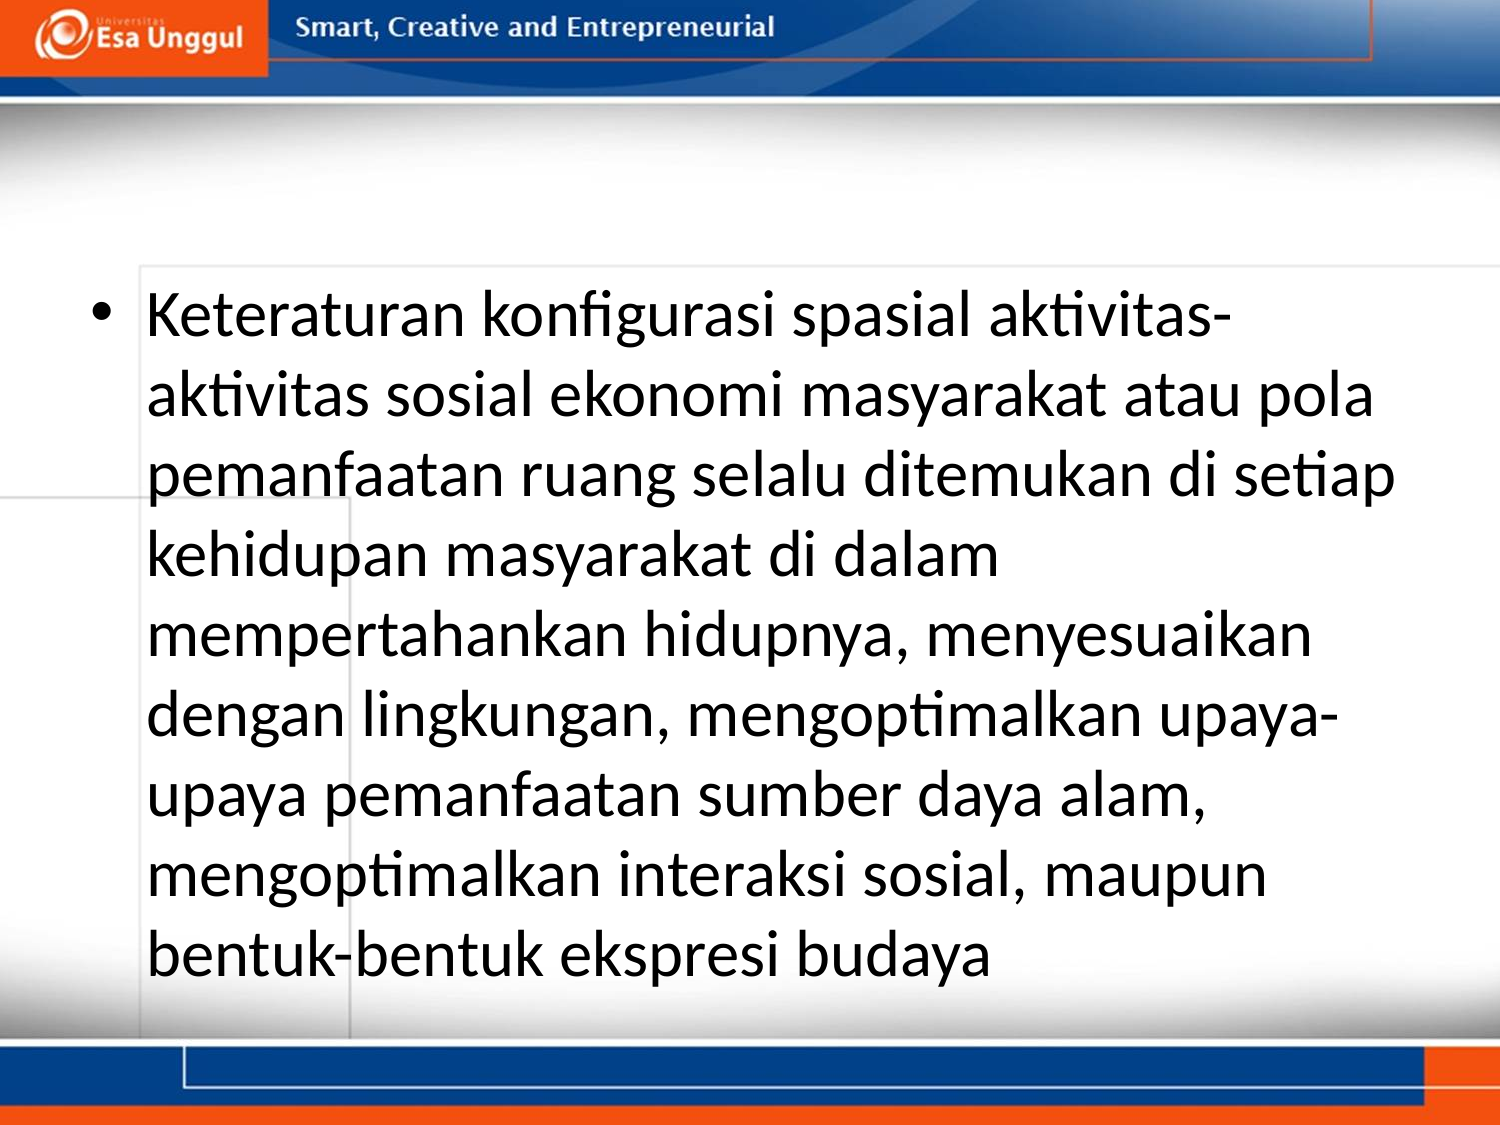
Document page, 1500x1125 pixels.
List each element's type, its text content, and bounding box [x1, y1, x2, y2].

list Keteraturan konfigurasi spasial aktivitas-aktivitas sosial ekonomi masyarakat atau pola pemanfaatan ruang selalu ditemukan di setiap kehidupan masyarakat di dalam mempertahankan hidupnya, menyesuaikan dengan lingkungan, mengoptimalkan upaya-upaya pemanfaatan sumber daya alam, mengoptimalkan interaksi sosial, maupun bentuk-bentuk ekspresi budaya [75, 262, 1425, 1005]
picture [0, 0, 1500, 1125]
